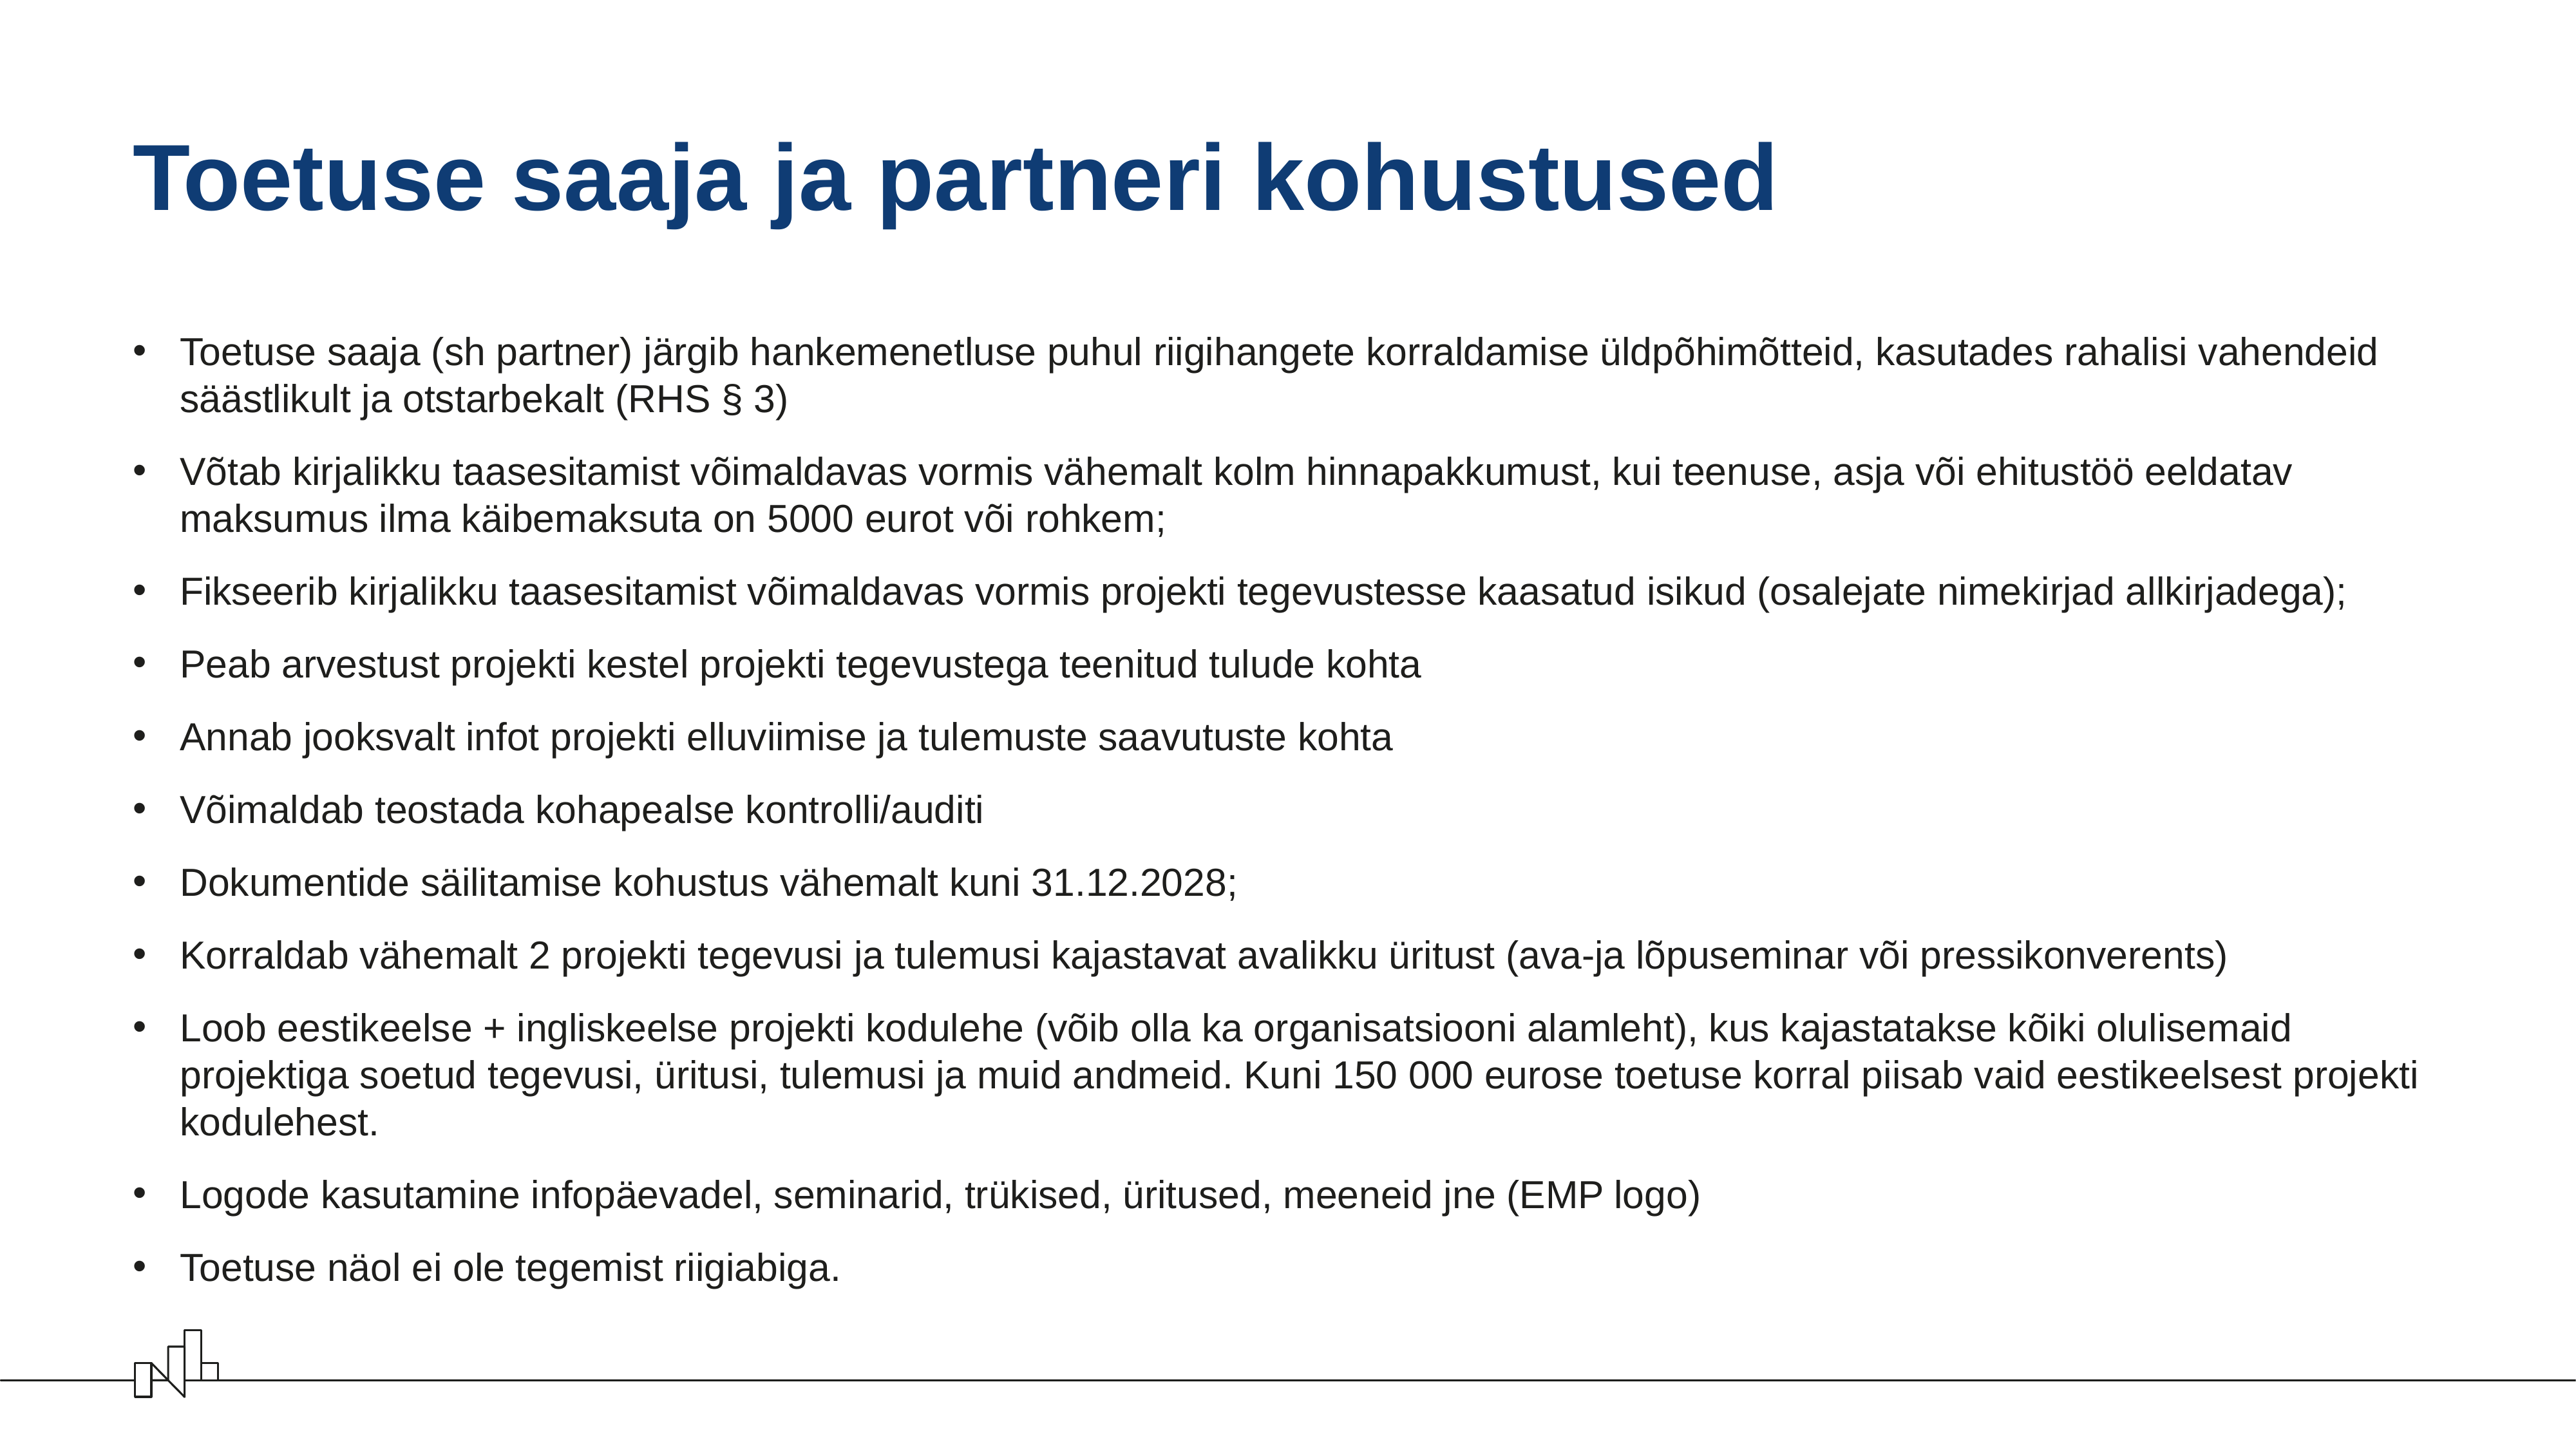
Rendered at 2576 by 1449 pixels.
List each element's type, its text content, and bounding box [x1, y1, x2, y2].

title Toetuse saaja ja partneri kohustused [133, 116, 2443, 230]
list Toetuse saaja (sh partner) järgib hankemenetluse puhul riigihangete korraldamise üldpõhimõtteid, kasutades rahalisi vahendeid säästlikult ja otstarbekalt (RHS § 3) Võtab kirjalikku taasesitamist võimaldavas vormis vähemalt kolm hinnapakkumust, kui teenuse, asja või ehitustöö eeldatav maksumus ilma käibemaksuta on 5000 eurot või rohkem; Fikseerib kirjalikku taasesitamist võimaldavas vormis projekti tegevustesse kaasatud isikud (osalejate nimekirjad allkirjadega); Peab arvestust projekti kestel projekti tegevustega teenitud tulude kohta Annab jooksvalt infot projekti elluviimise ja tulemuste saavutuste kohta Võimaldab teostada kohapealse kontrolli/auditi Dokumentide säilitamise kohustus vähemalt kuni 31.12.2028; Korraldab vähemalt 2 projekti tegevusi ja tulemusi kajastavat avalikku üritust (ava-ja lõpuseminar või pressikonverents) Loob eestikeelse + ingliskeelse projekti kodulehe (võib olla ka organisatsiooni alamleht), kus kajastatakse kõiki olulisemaid projektiga soetud tegevusi, üritusi, tulemusi ja muid andmeid. Kuni 150 000 eurose toetuse korral piisab vaid eestikeelsest projekti kodulehest. Logode kasutamine infopäevadel, seminarid, trükised, üritused, meeneid jne (EMP logo) Toetuse näol ei ole tegemist riigiabiga. [133, 327, 2443, 1298]
